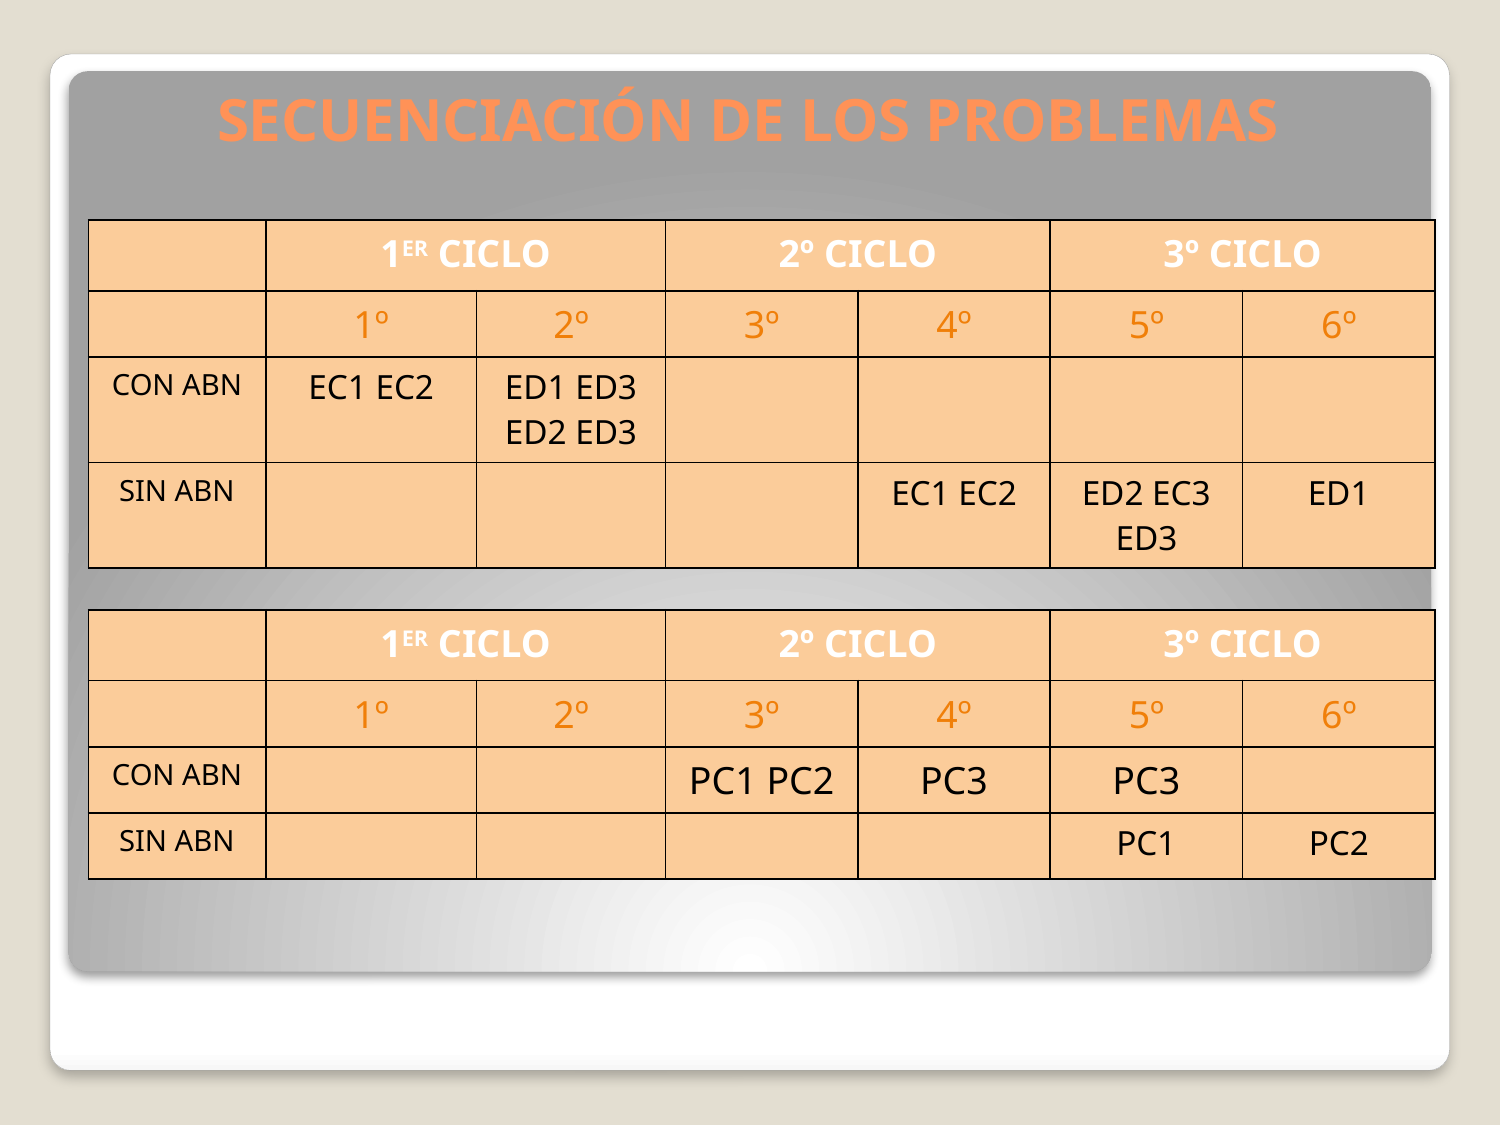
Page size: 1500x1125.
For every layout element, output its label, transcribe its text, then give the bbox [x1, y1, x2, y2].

table_cell [666, 358, 857, 462]
table_cell PC3 [859, 748, 1049, 812]
table_cell 6º [1243, 292, 1434, 356]
table_cell [267, 748, 476, 812]
table_cell EC1 EC2 [859, 463, 1049, 567]
table_cell 4º [859, 681, 1049, 746]
table_header 1ER CICLO [267, 221, 665, 290]
table_cell [477, 814, 665, 878]
table_cell [666, 814, 857, 878]
table_cell [859, 814, 1049, 878]
table_header 3º CICLO [1051, 221, 1434, 290]
table_header [89, 221, 265, 290]
table_cell PC3 [1051, 748, 1242, 812]
table_header 2º CICLO [666, 611, 1049, 680]
table_cell 2º [477, 681, 665, 746]
title SECUENCIACIÓN DE LOS PROBLEMAS [76, 54, 1420, 161]
table_cell 3º [666, 681, 857, 746]
table_cell ED1 ED3 ED2 ED3 [477, 358, 665, 462]
table_header 2º CICLO [666, 221, 1049, 290]
table_cell [477, 748, 665, 812]
table_cell 3º [666, 292, 857, 356]
table_cell [859, 358, 1049, 462]
table_cell SIN ABN [89, 814, 265, 878]
table_header 1ER CICLO [267, 611, 665, 680]
table_cell PC1 PC2 [666, 748, 857, 812]
table_cell EC1 EC2 [267, 358, 476, 462]
table_cell [1051, 358, 1242, 462]
table_cell 6º [1243, 681, 1434, 746]
table_cell [267, 463, 476, 567]
table_header 3º CICLO [1051, 611, 1434, 680]
table_cell PC1 [1051, 814, 1242, 878]
table_cell ED2 EC3 ED3 [1051, 463, 1242, 567]
table_cell PC2 [1243, 814, 1434, 878]
table_cell [1243, 748, 1434, 812]
table_cell [89, 292, 265, 356]
table_cell [477, 463, 665, 567]
table_cell [666, 463, 857, 567]
table_cell [267, 814, 476, 878]
table_cell CON ABN [89, 358, 265, 462]
table_cell [1243, 358, 1434, 462]
table_cell 4º [859, 292, 1049, 356]
table_cell ED1 [1243, 463, 1434, 567]
table_cell 2º [477, 292, 665, 356]
table_cell 5º [1051, 292, 1242, 356]
table_cell 1º [267, 681, 476, 746]
table_cell CON ABN [89, 748, 265, 812]
table_cell 1º [267, 292, 476, 356]
table_cell 5º [1051, 681, 1242, 746]
table_cell SIN ABN [89, 463, 265, 567]
table_header [89, 611, 265, 680]
table_cell [89, 681, 265, 746]
